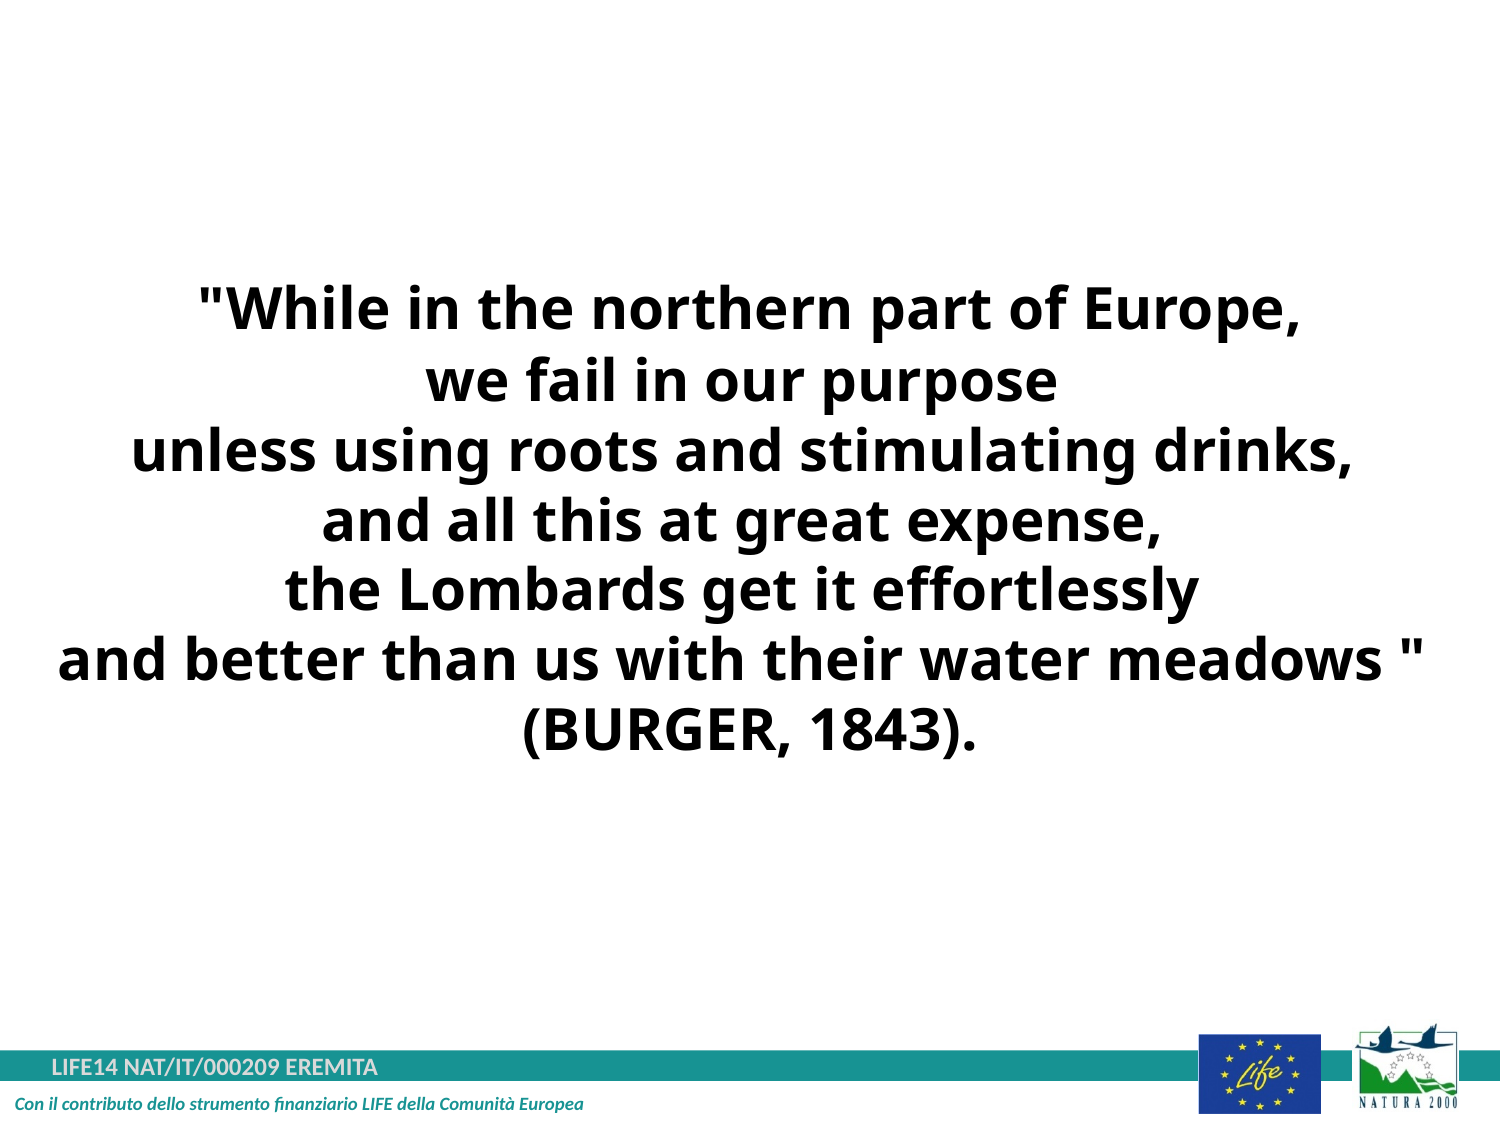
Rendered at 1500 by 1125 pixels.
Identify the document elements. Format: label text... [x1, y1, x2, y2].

footer [512, 1042, 988, 1103]
text_box "While in the northern part of Europe, we fail in our purpose unless using roots and stimulating drinks, and all this at great expense, the Lombards get it effortlessly and better than us with their water meadows " (BURGER, 1843). [0, 255, 1500, 770]
picture [1198, 1034, 1321, 1114]
picture [1352, 1019, 1459, 1112]
